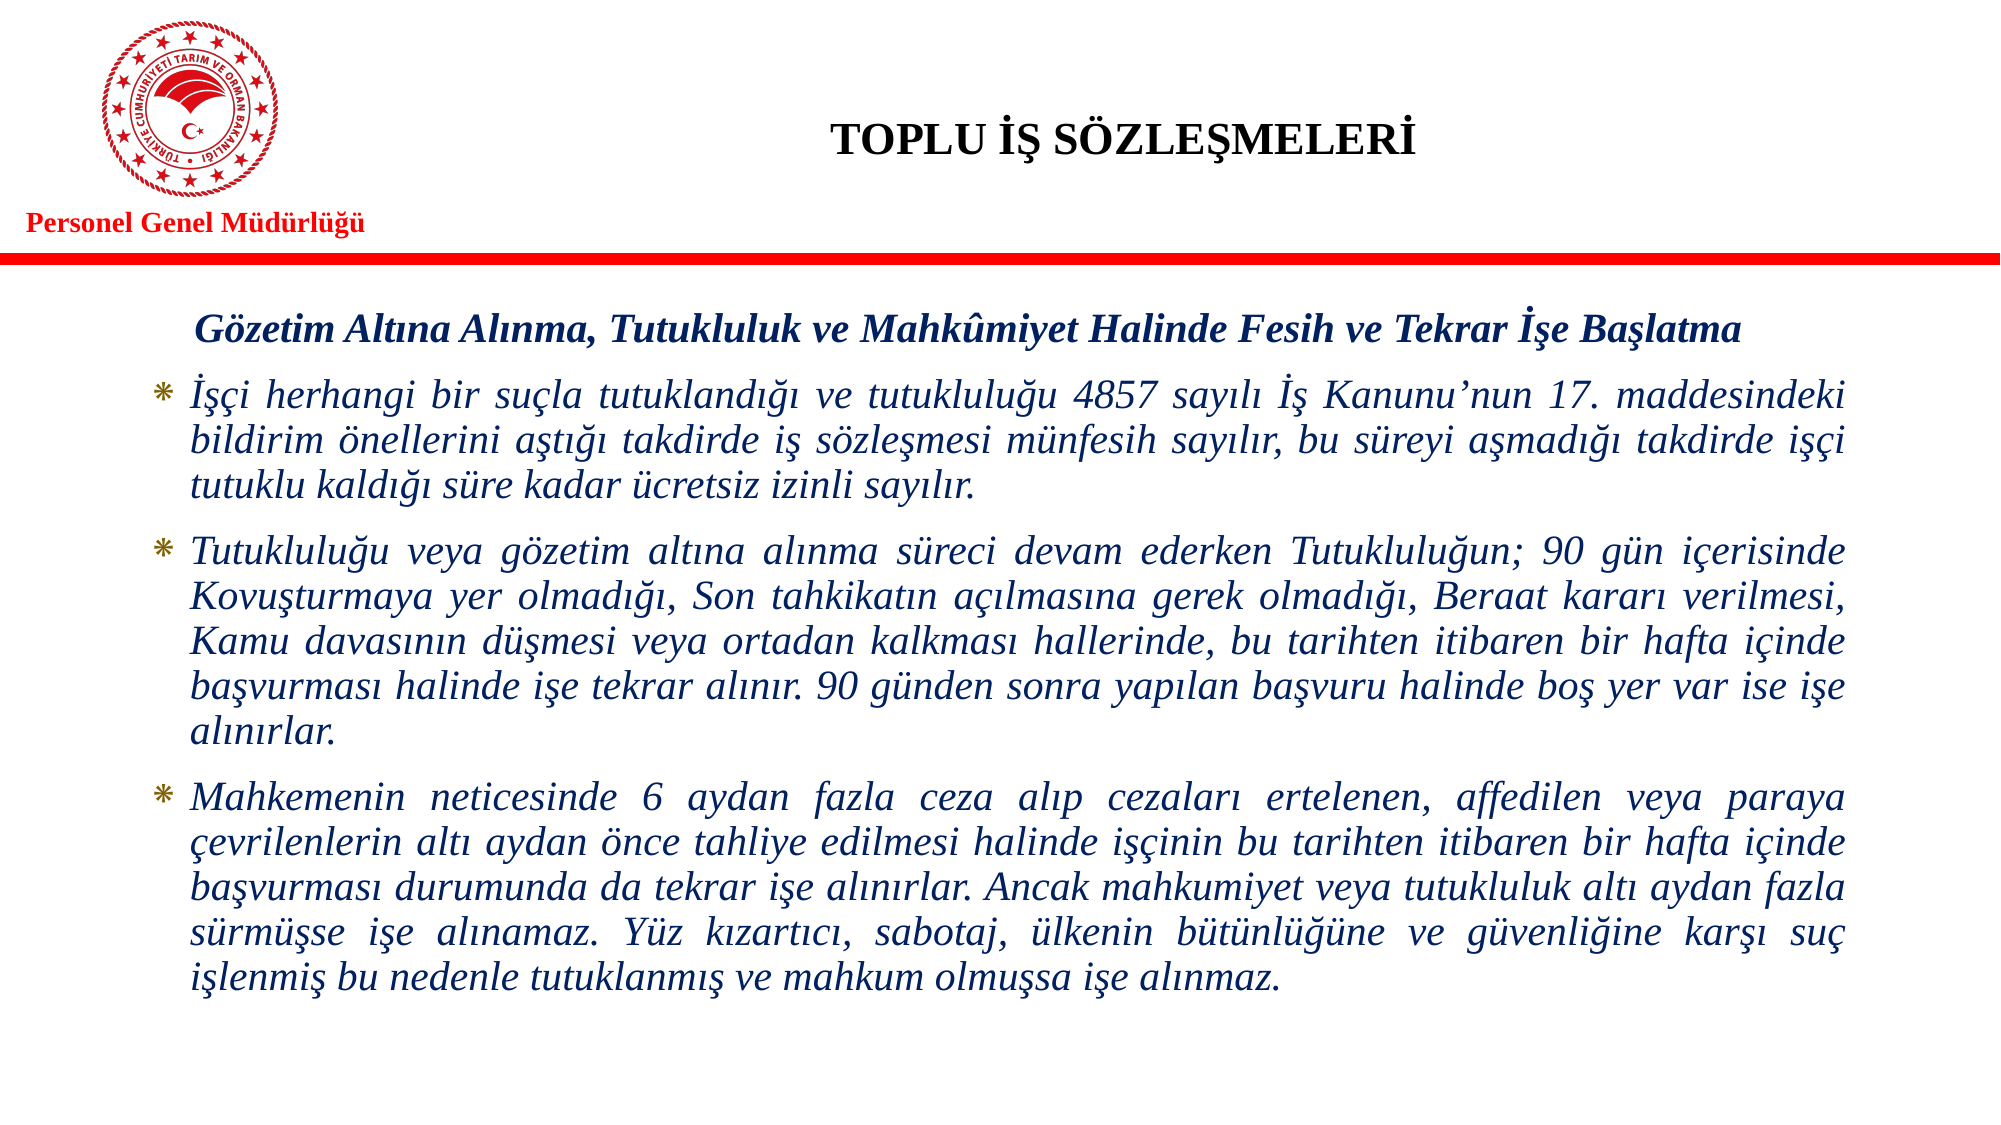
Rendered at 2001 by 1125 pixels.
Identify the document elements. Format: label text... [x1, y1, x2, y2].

text_box [0, 255, 2000, 264]
text_box Personel Genel Müdürlüğü [10, 195, 381, 246]
list Gözetim Altına Alınma, Tutukluluk ve Mahkûmiyet Halinde Fesih ve Tekrar İşe Başlatma İşçi herhangi bir suçla tutuklandığı ve tutukluluğu 4857 sayılı İş Kanunu’nun 17. maddesindeki bildirim önellerini aştığı takdirde iş sözleşmesi münfesih sayılır, bu süreyi aşmadığı takdirde işçi tutuklu kaldığı süre kadar ücretsiz izinli sayılır. Tutukluluğu veya gözetim altına alınma süreci devam ederken Tutukluluğun; 90 gün içerisinde Kovuşturmaya yer olmadığı, Son tahkikatın açılmasına gerek olmadığı, Beraat kararı verilmesi, Kamu davasının düşmesi veya ortadan kalkması hallerinde, bu tarihten itibaren bir hafta içinde başvurması halinde işe tekrar alınır. 90 günden sonra yapılan başvuru halinde boş yer var ise işe alınırlar. Mahkemenin neticesinde 6 aydan fazla ceza alıp cezaları ertelenen, affedilen veya paraya çevrilenlerin altı aydan önce tahliye edilmesi halinde işçinin bu tarihten itibaren bir hafta içinde başvurması durumunda da tekrar işe alınırlar. Ancak mahkumiyet veya tutukluluk altı aydan fazla sürmüşse işe alınamaz. Yüz kızartıcı, sabotaj, ülkenin bütünlüğüne ve güvenliğine karşı suç işlenmiş bu nedenle tutuklanmış ve mahkum olmuşsa işe alınmaz. [137, 299, 1863, 1073]
picture [102, 21, 278, 197]
title TOPLU İŞ SÖZLEŞMELERİ [385, 59, 1863, 220]
